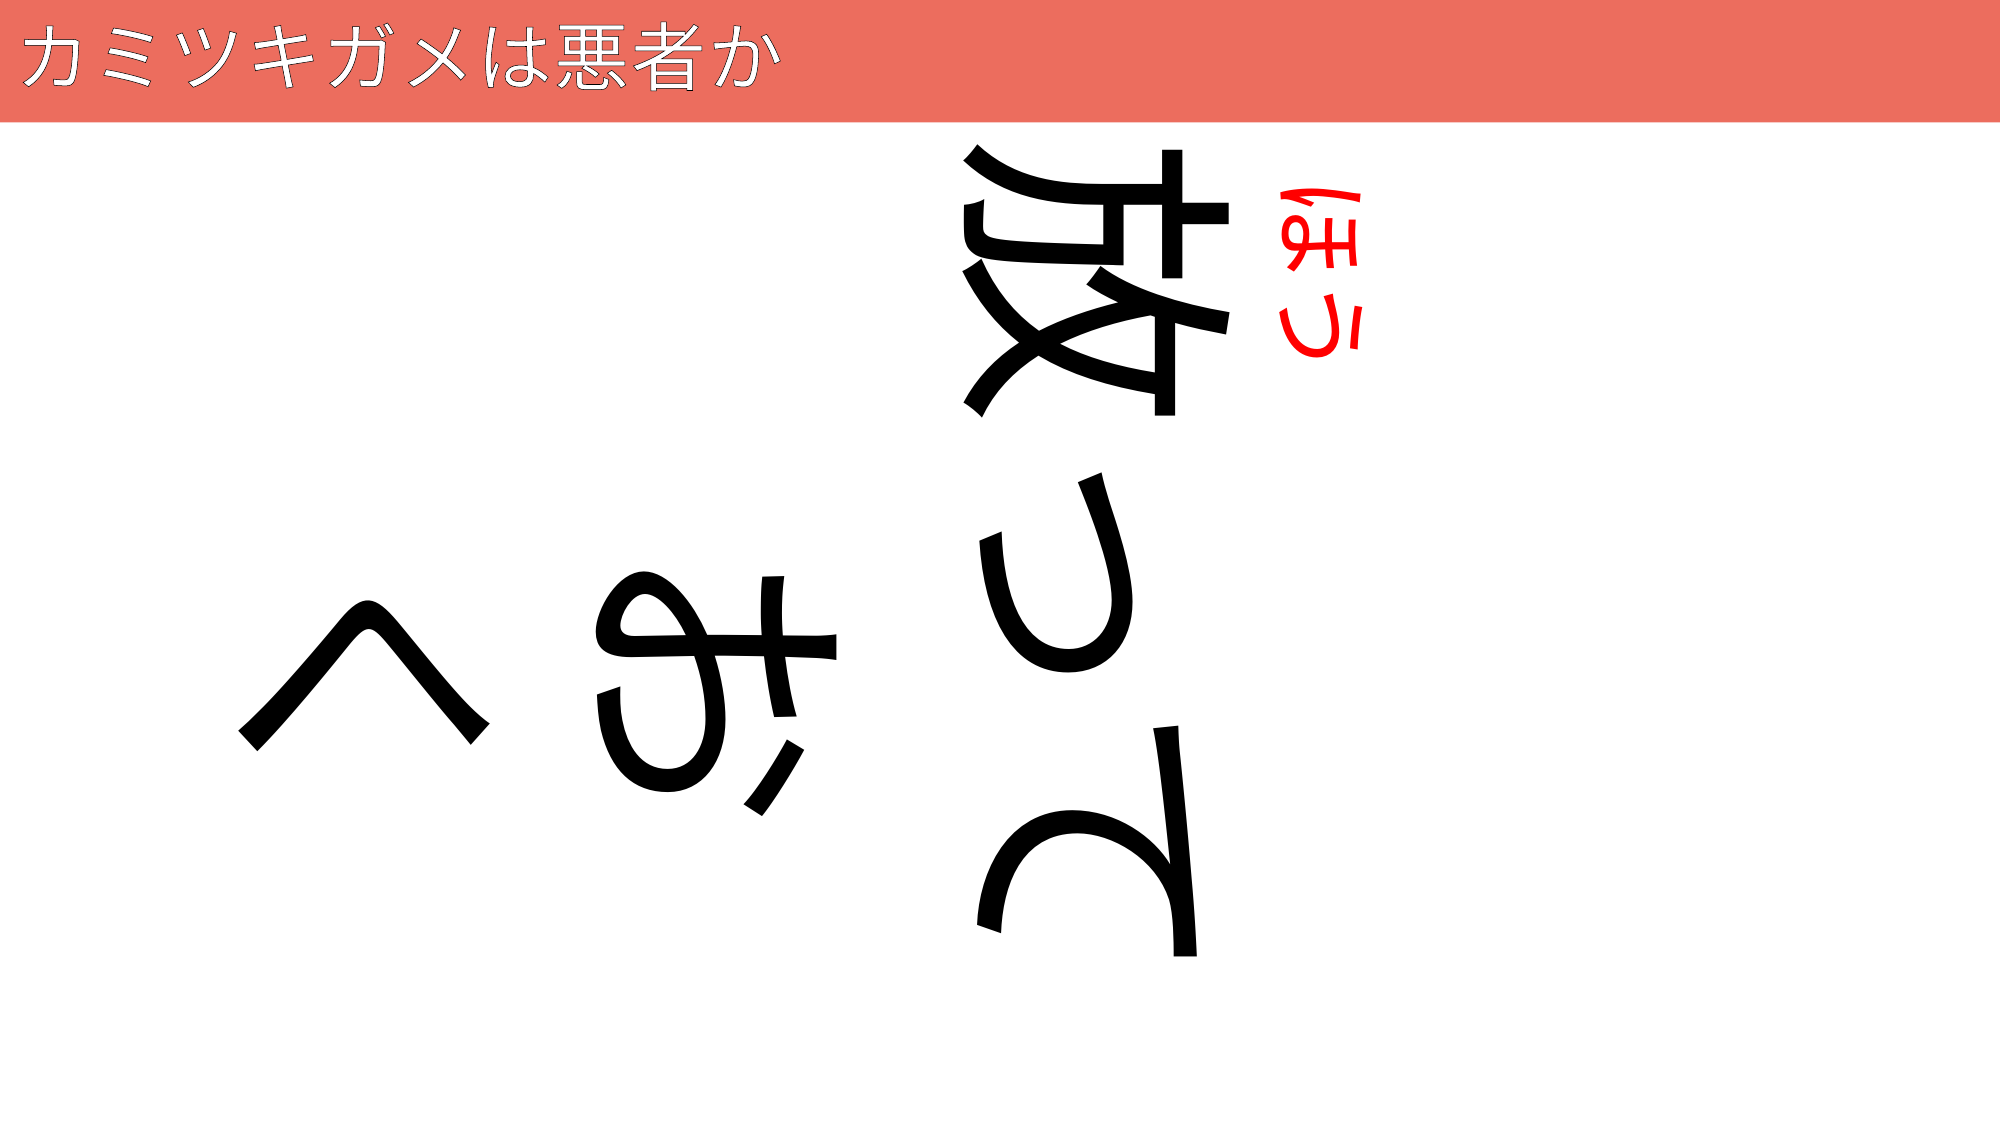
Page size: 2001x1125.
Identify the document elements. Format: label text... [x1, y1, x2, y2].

text_box ほう [1240, 162, 1392, 380]
title カミツキガメは悪者か [0, 0, 1712, 123]
slide_number 66 [1712, 0, 2000, 123]
text_box おく [520, 526, 902, 1125]
text_box 放って [901, 122, 1284, 1023]
